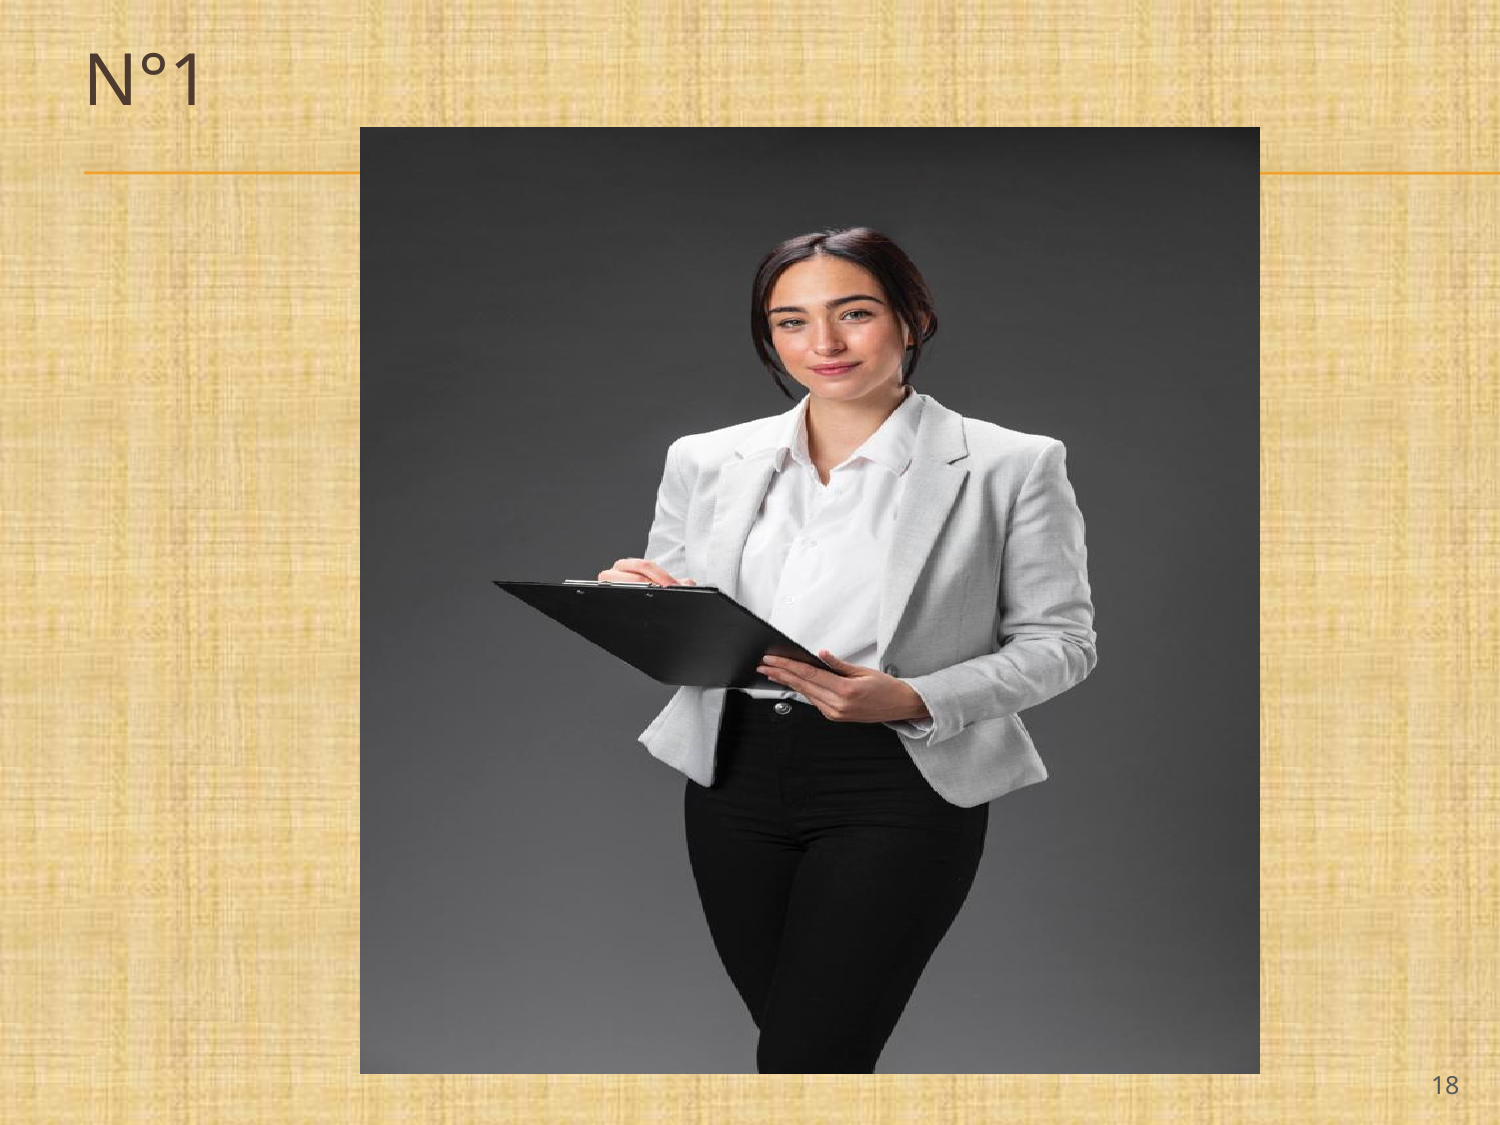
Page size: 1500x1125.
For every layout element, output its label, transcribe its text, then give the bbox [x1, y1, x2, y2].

slide_number ‹#› [1350, 1061, 1475, 1103]
title N°1 [50, 25, 1475, 128]
picture [0, 0, 1500, 1125]
